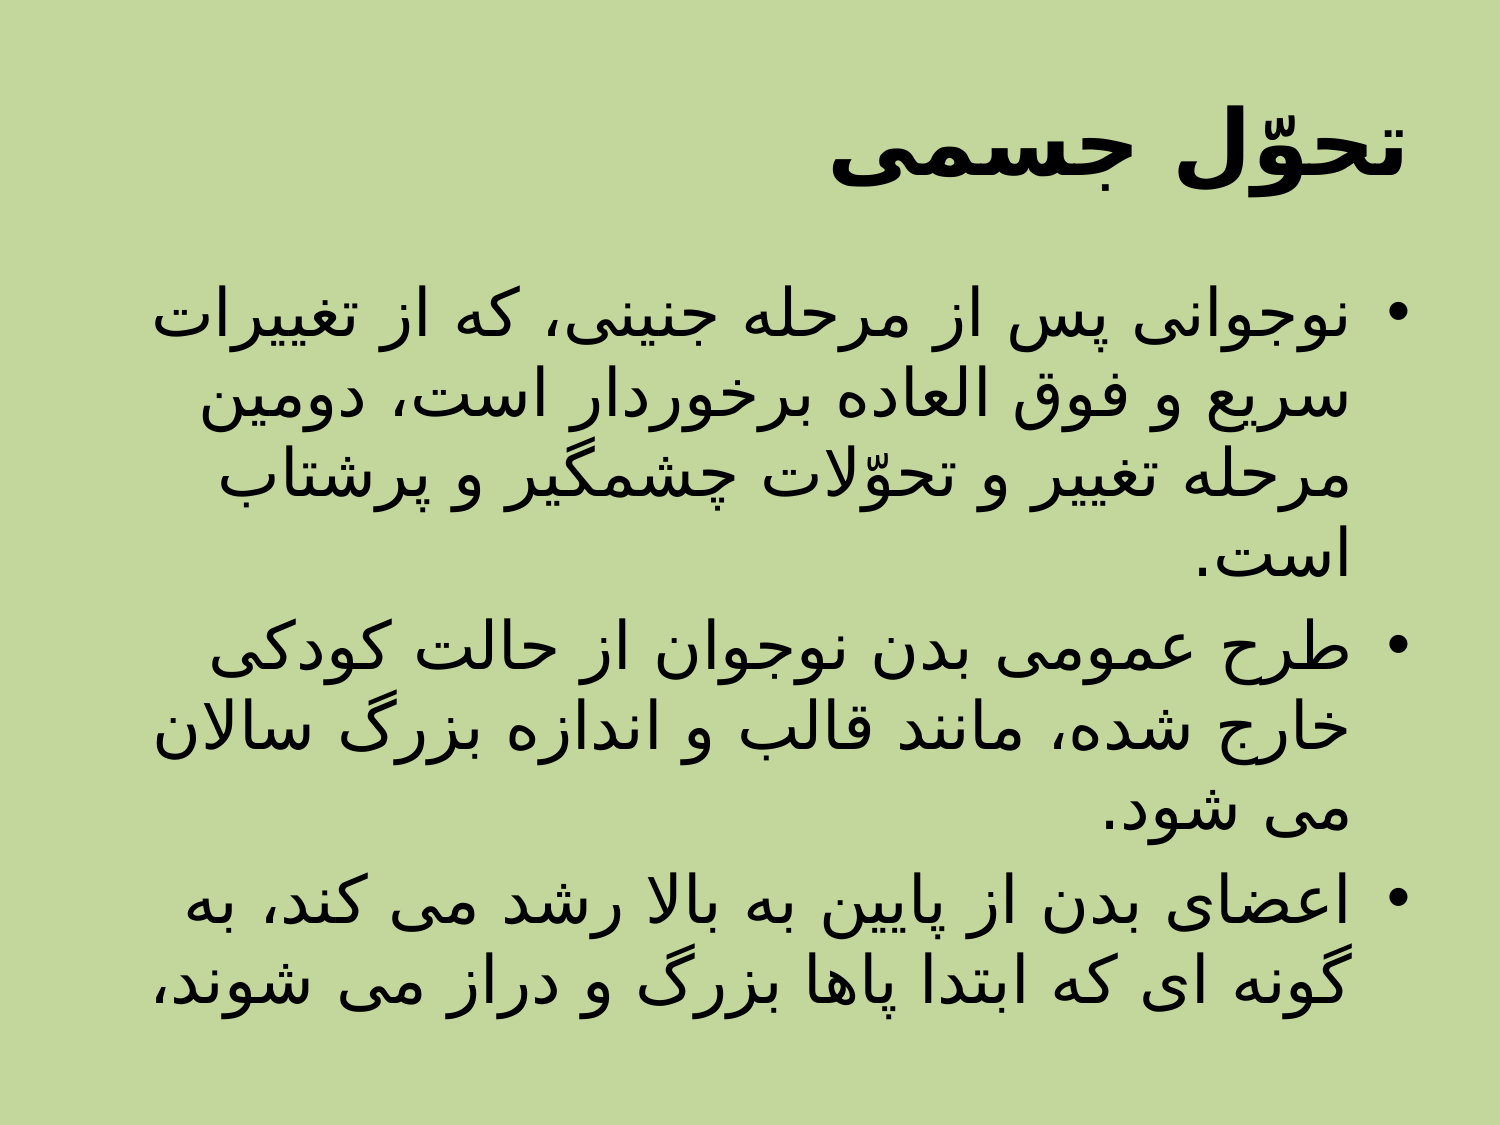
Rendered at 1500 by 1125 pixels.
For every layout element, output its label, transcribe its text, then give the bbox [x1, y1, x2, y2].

list نوجوانی پس از مرحله جنینی، كه از تغییرات سریع و فوق العاده برخوردار است، دومین مرحله تغییر و تحوّلات چشمگیر و پرشتاب است. طرح عمومی بدن نوجوان از حالت كودكی خارج شده، مانند قالب و اندازه بزرگ سالان می شود. اعضای بدن از پایین به بالا رشد می كند، به گونه ای كه ابتدا پاها بزرگ و دراز می شوند، [74, 262, 1426, 1006]
title تحوّل جسمی [74, 44, 1426, 233]
